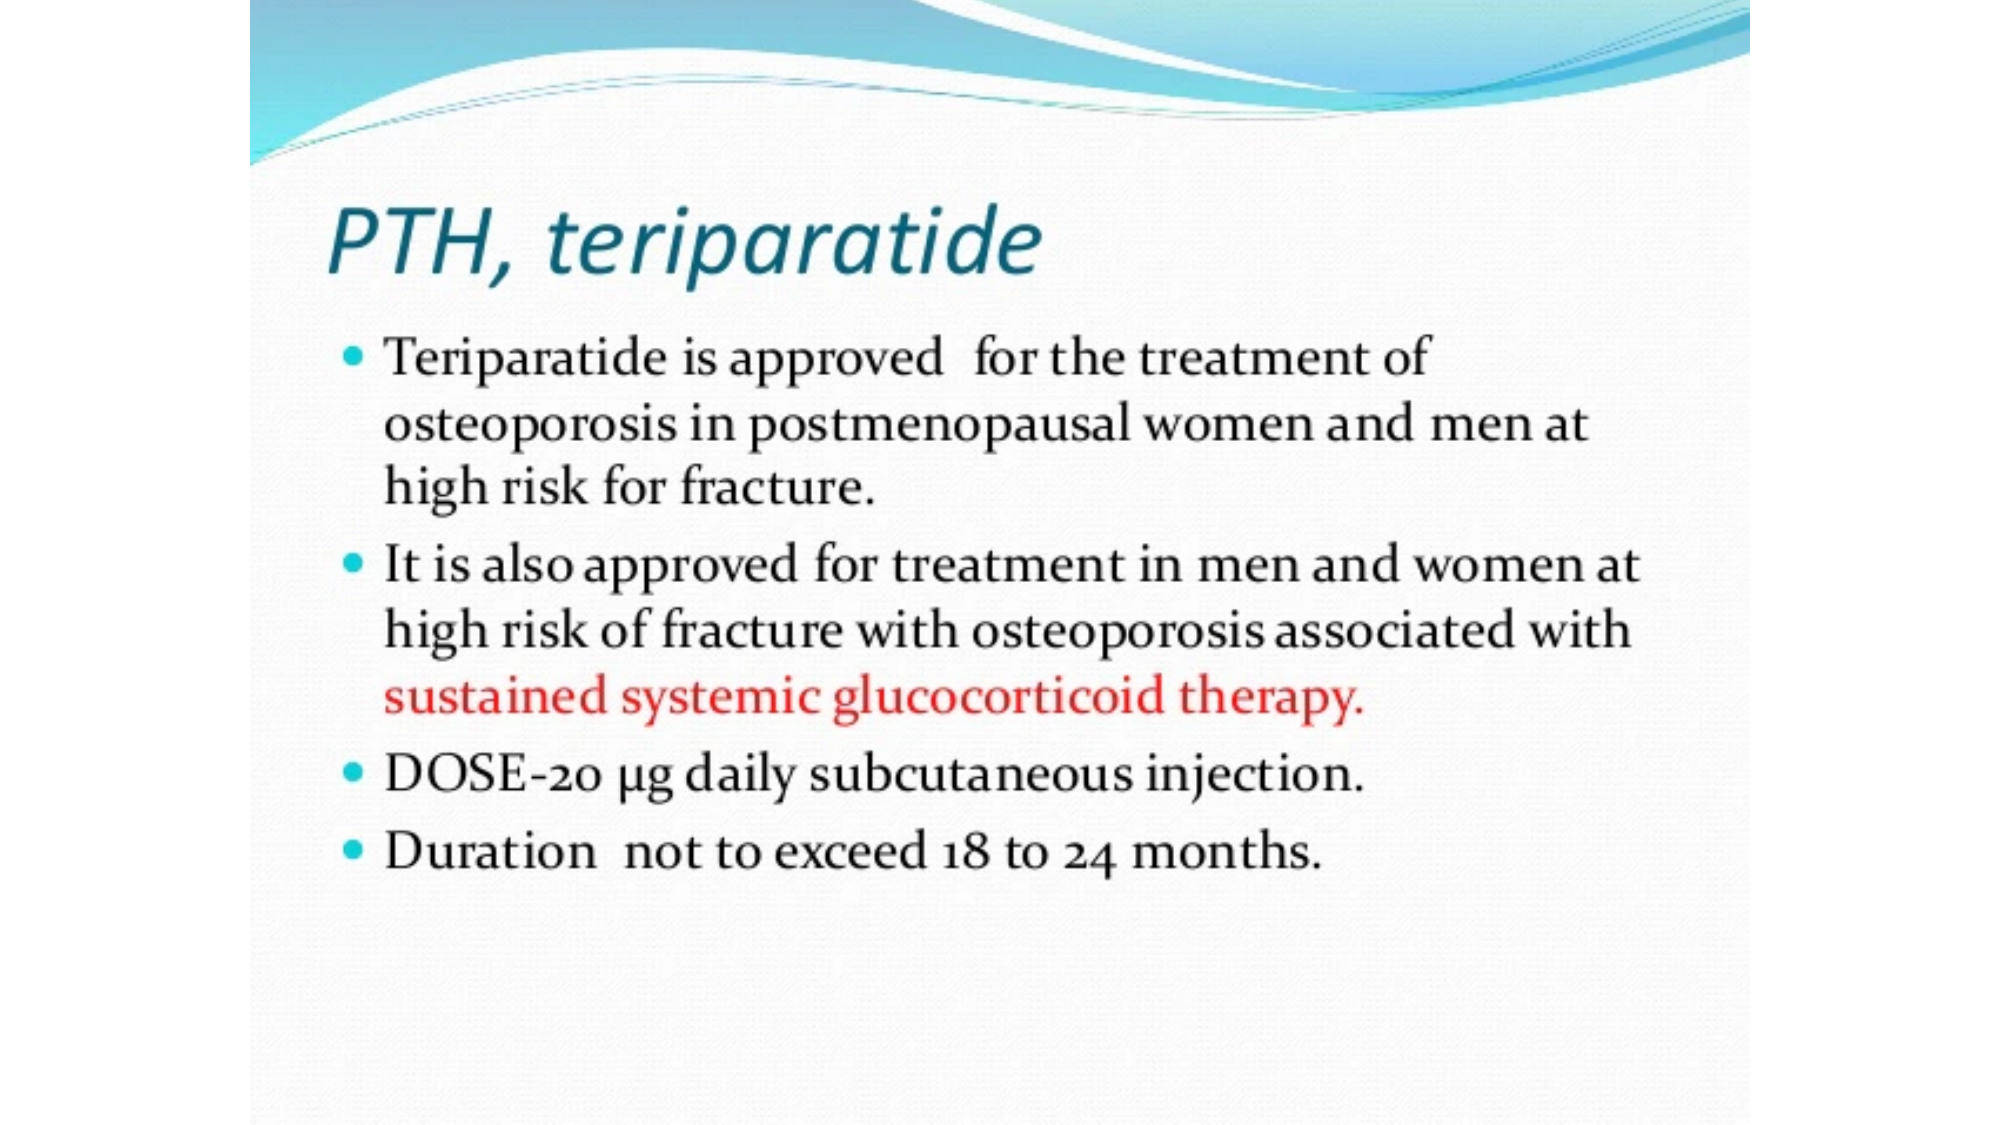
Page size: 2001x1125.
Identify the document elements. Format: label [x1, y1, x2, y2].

picture [250, 0, 1750, 1125]
